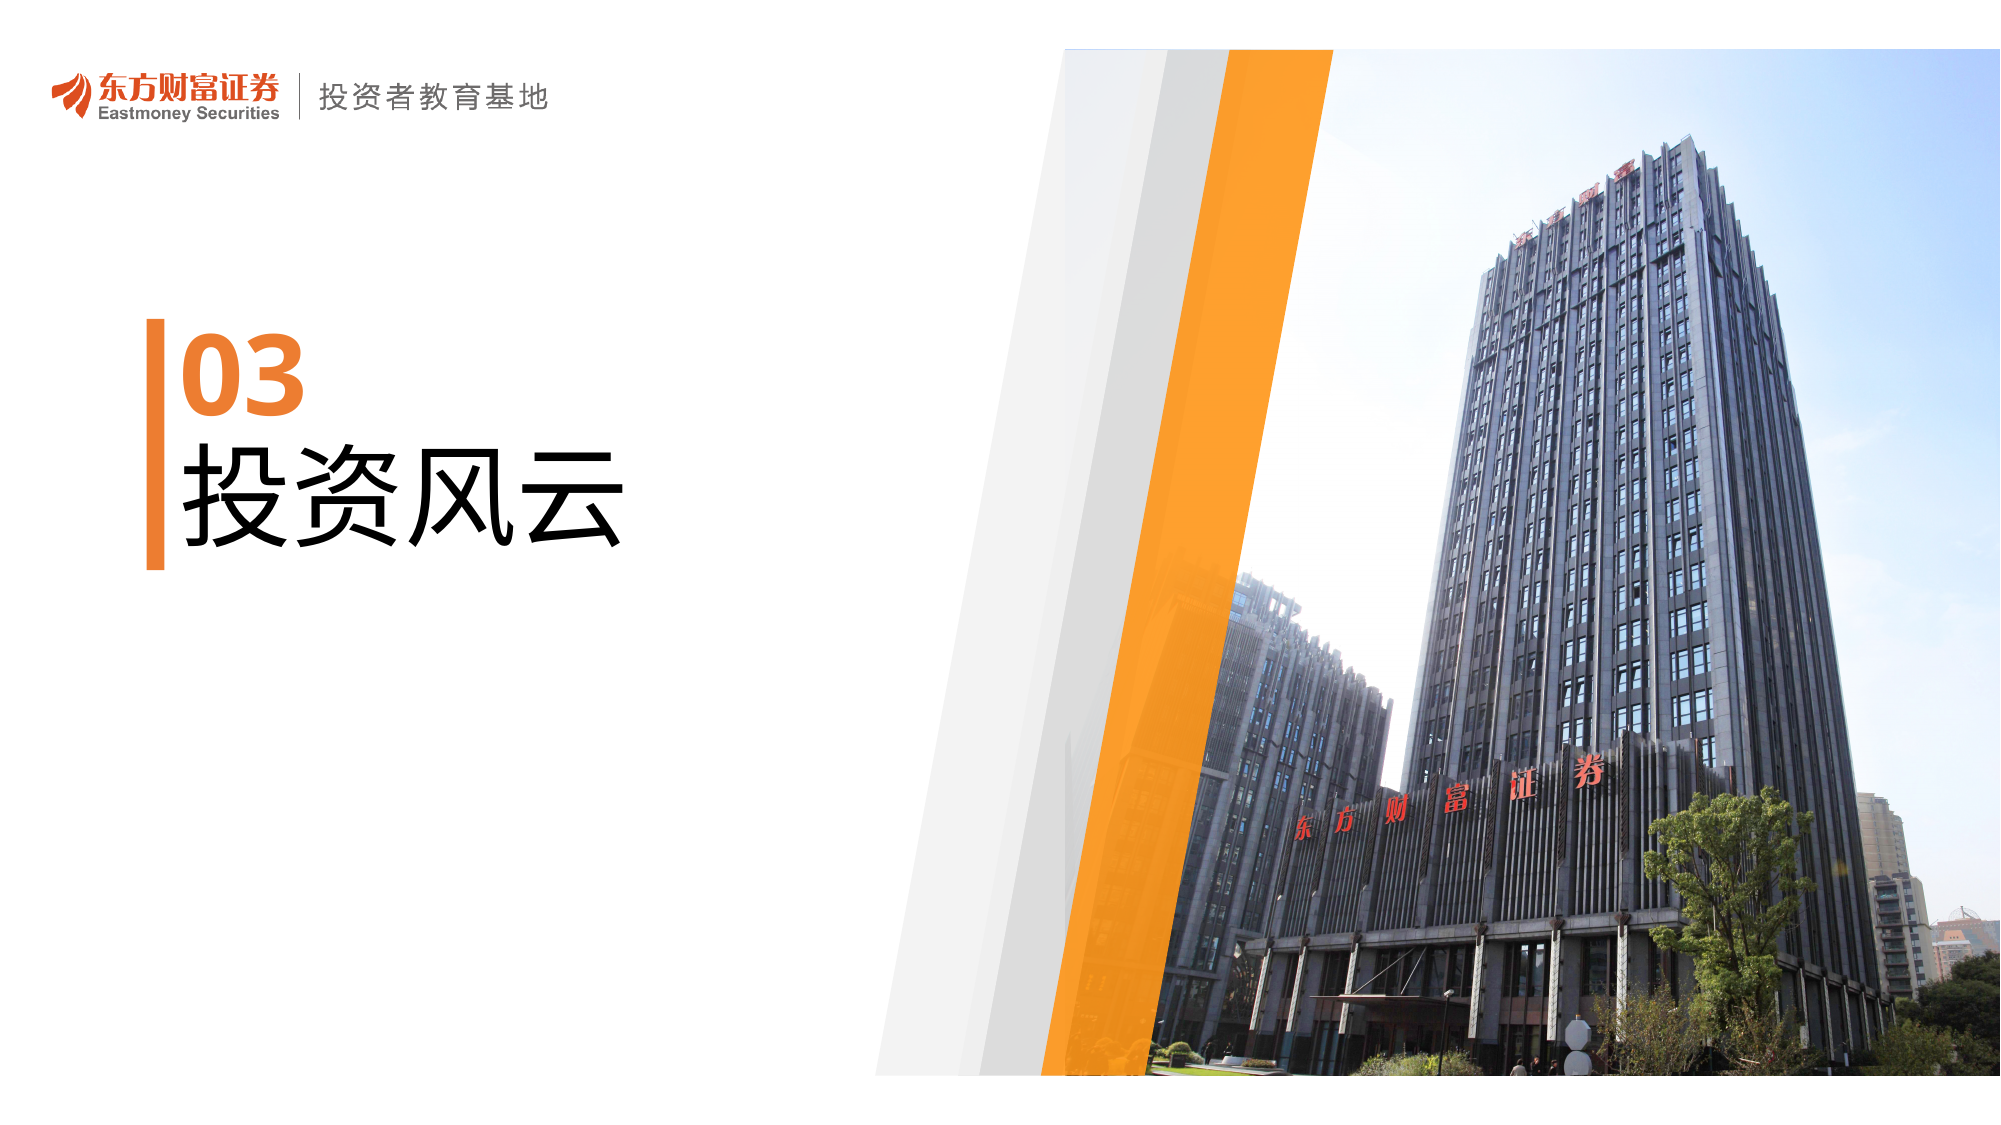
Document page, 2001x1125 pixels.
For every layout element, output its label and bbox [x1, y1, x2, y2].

picture [1334, 49, 2000, 1076]
text_box [875, 49, 1334, 1076]
picture [21, 0, 699, 376]
text_box [146, 318, 1016, 571]
